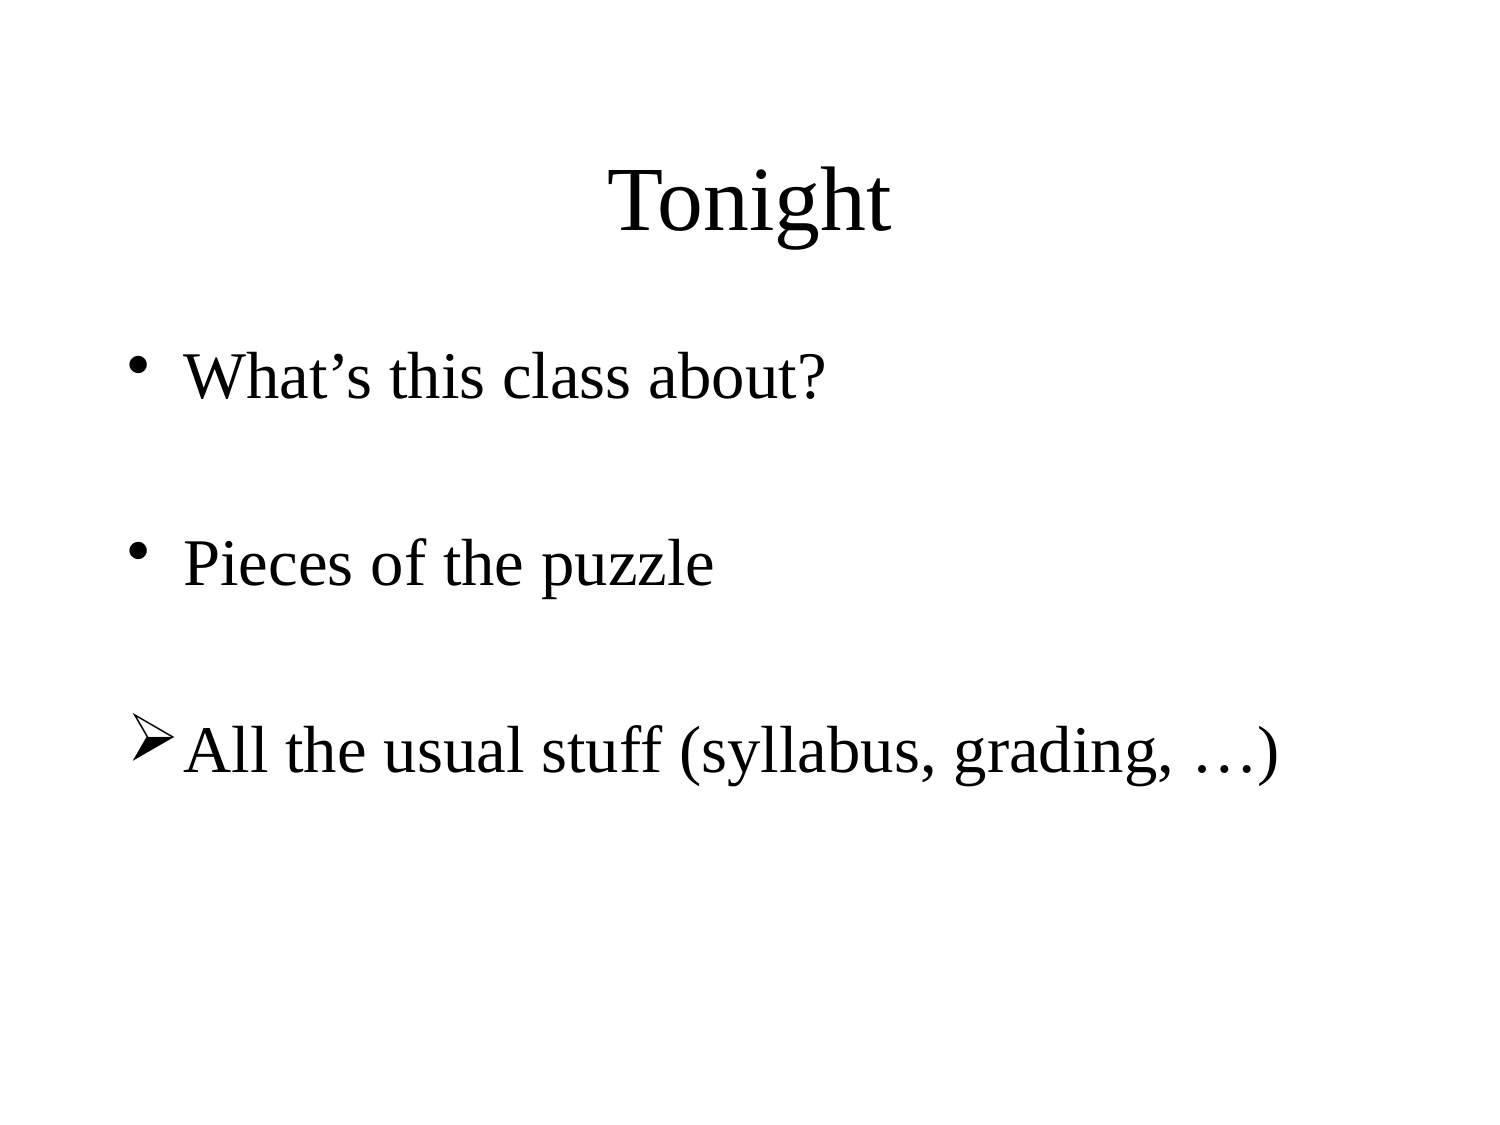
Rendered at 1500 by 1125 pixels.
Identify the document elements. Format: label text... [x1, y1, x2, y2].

list What’s this class about? Pieces of the puzzle All the usual stuff (syllabus, grading, …) [111, 324, 1388, 1001]
title Tonight [111, 99, 1388, 288]
